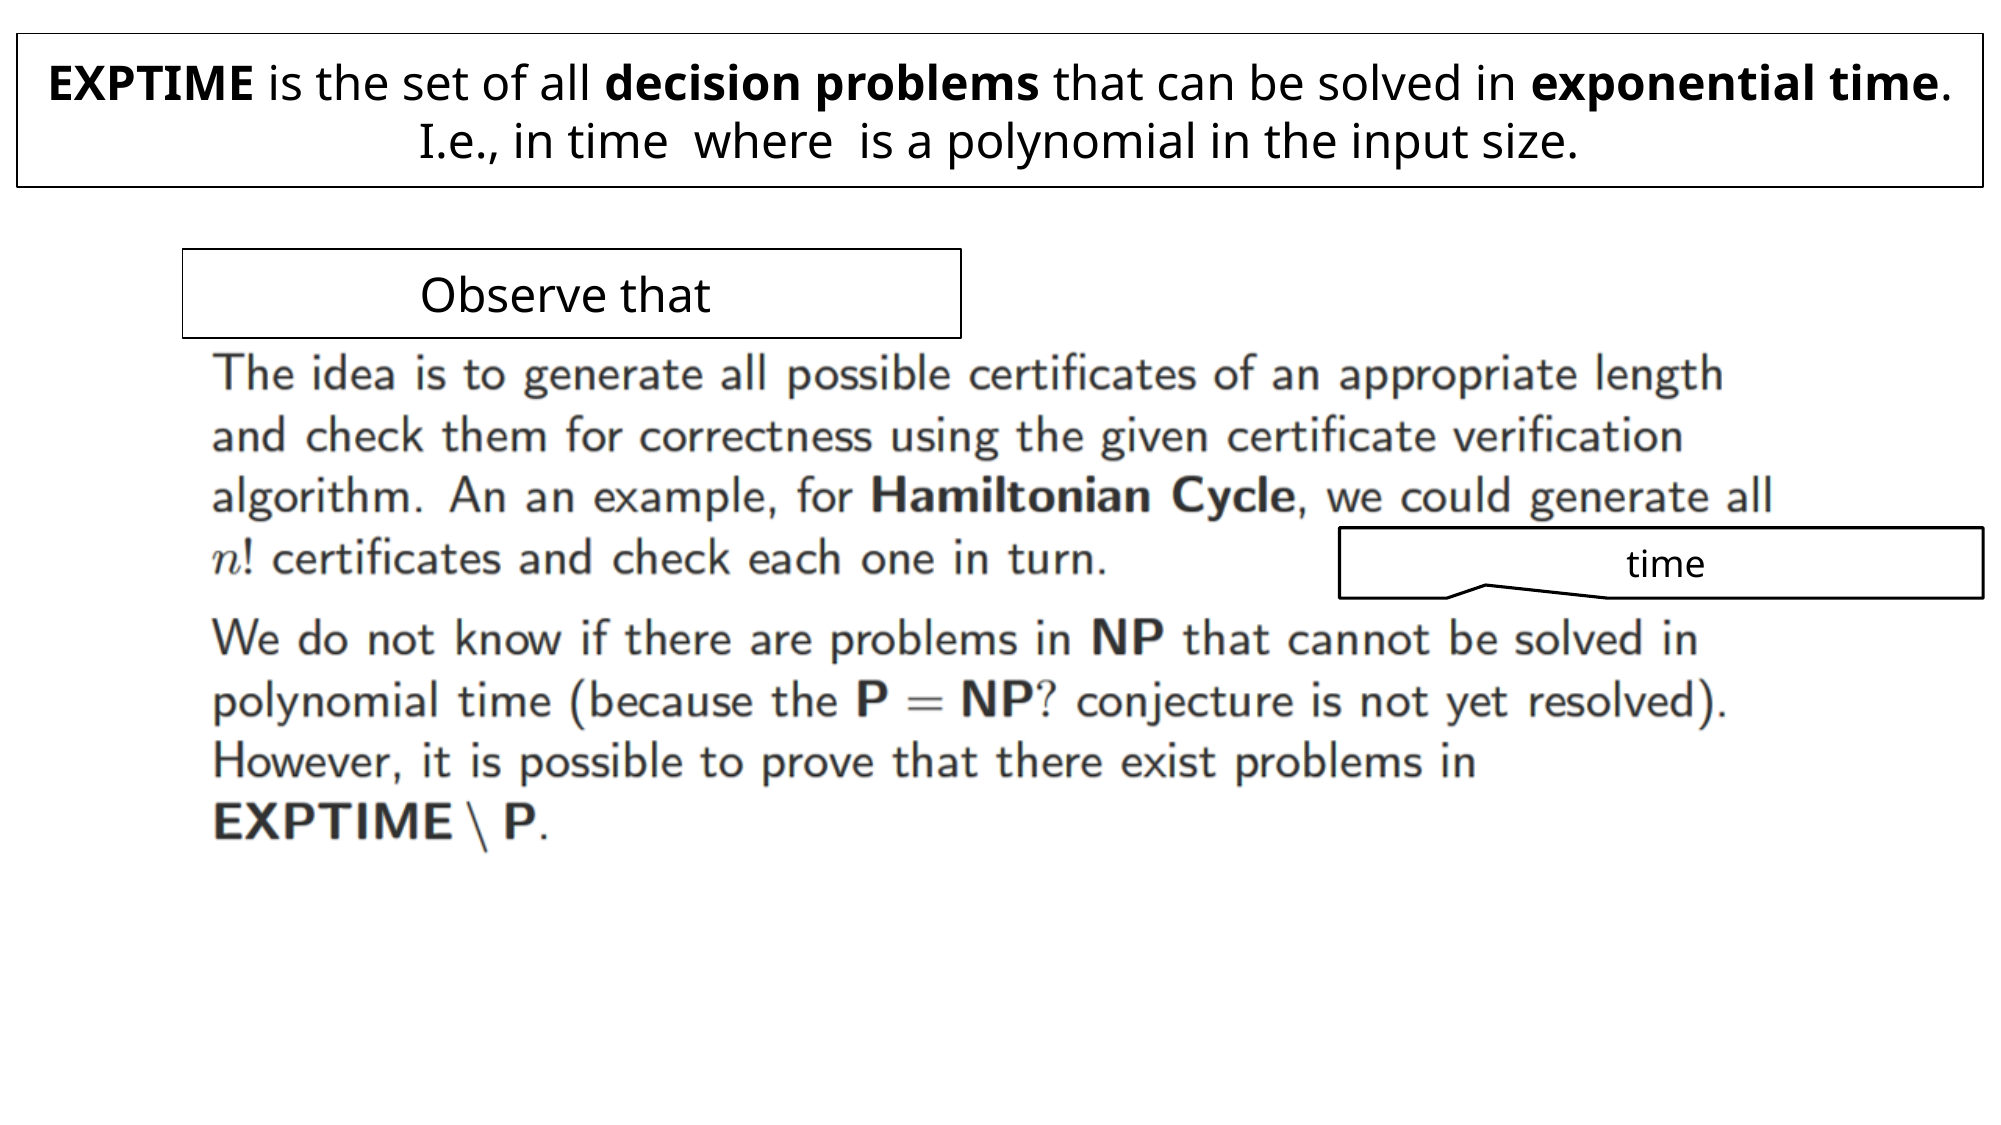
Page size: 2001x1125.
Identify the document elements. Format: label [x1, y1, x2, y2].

picture [182, 349, 1808, 869]
